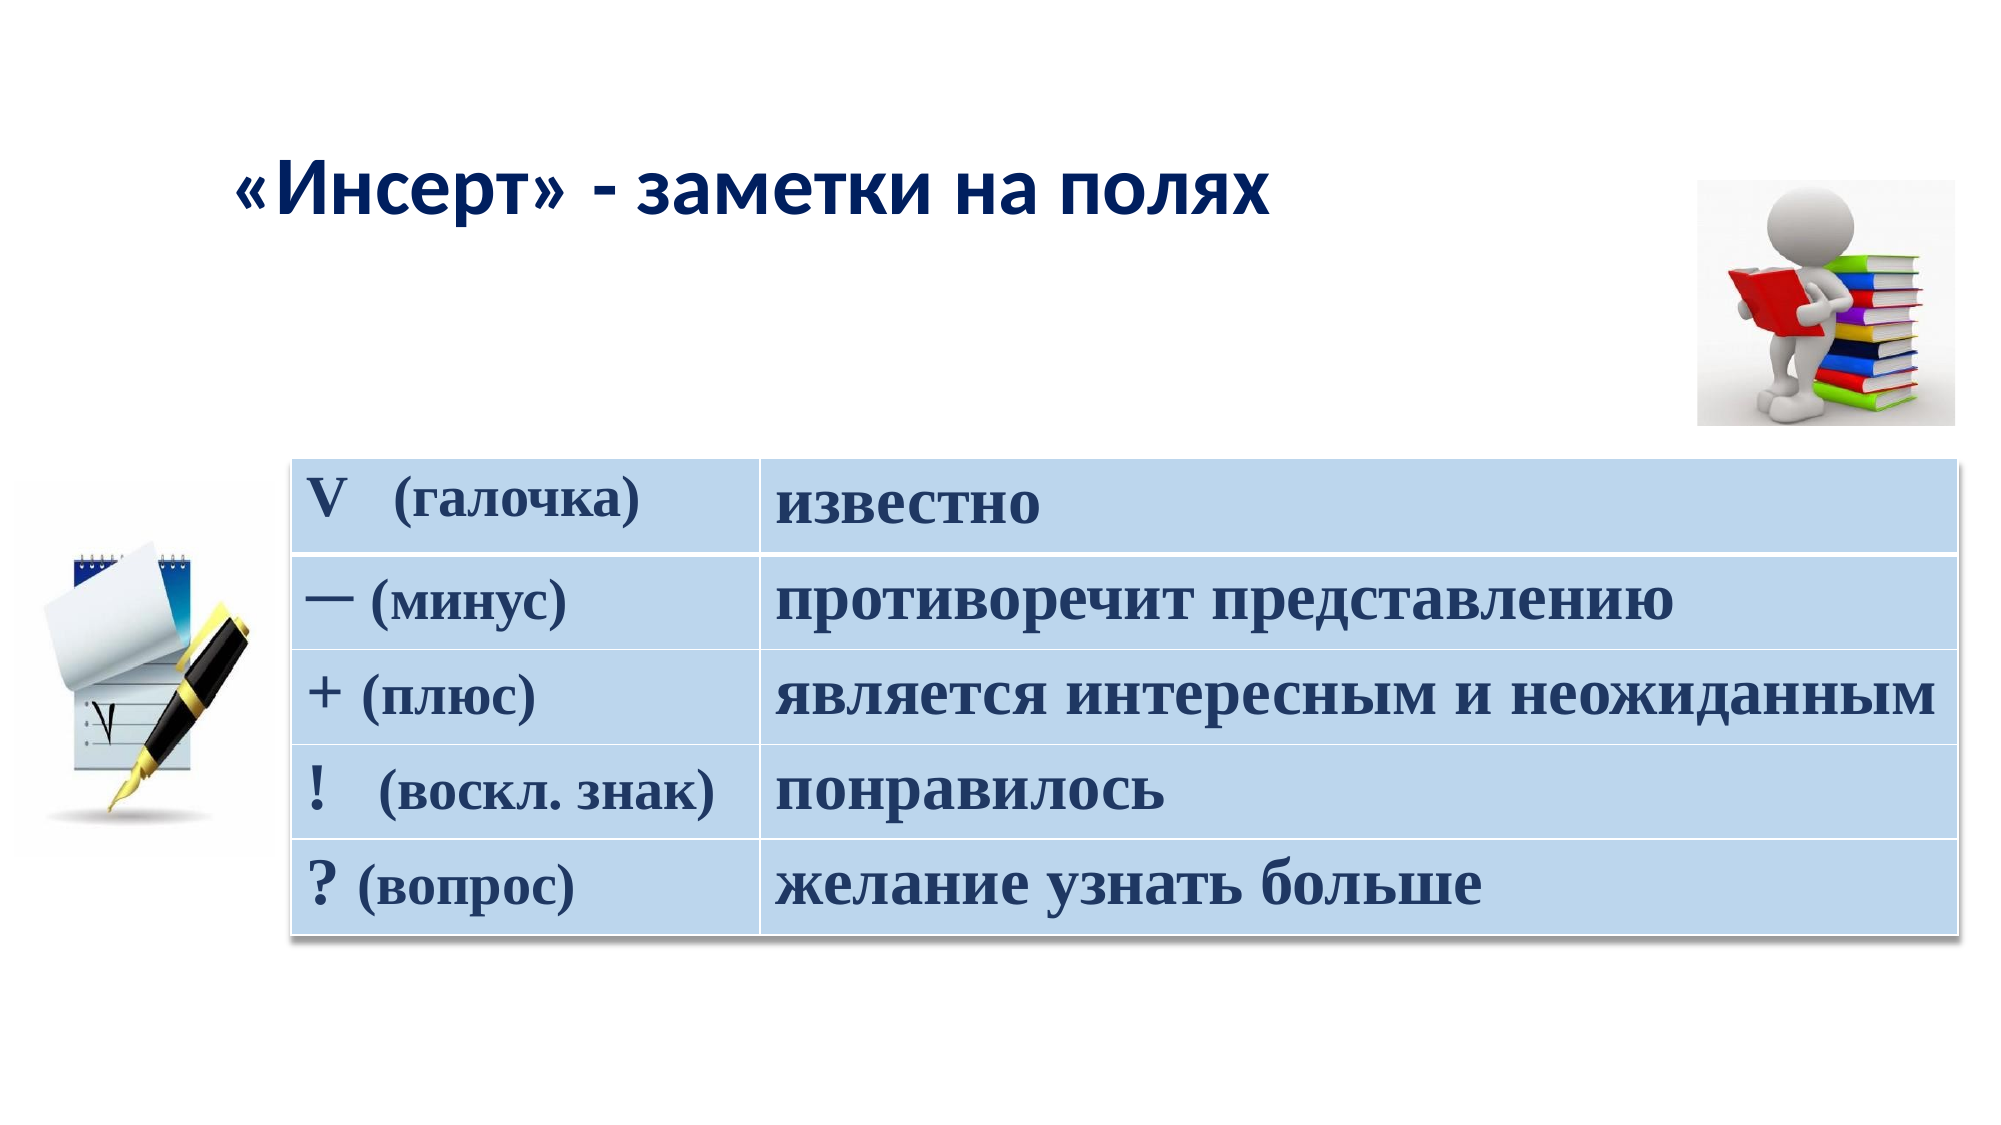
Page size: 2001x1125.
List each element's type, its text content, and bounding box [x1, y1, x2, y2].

table_cell + (плюс) [292, 650, 759, 744]
text_box [1697, 180, 1956, 426]
table_header известно [761, 459, 1957, 552]
text_box [282, 456, 1969, 952]
table_cell ─ (минус) [292, 557, 759, 649]
table_cell противоречит представлению [761, 557, 1957, 649]
table_cell является интересным и неожиданным [761, 650, 1957, 744]
table_cell ? (вопрос) [292, 840, 759, 934]
text_box [14, 481, 275, 857]
table_cell желание узнать больше [761, 840, 1957, 934]
table_cell понравилось [761, 745, 1957, 838]
title «Инсерт» - заметки на полях [187, 85, 1312, 276]
table_header V (галочка) [292, 459, 759, 552]
table_cell ! (воскл. знак) [292, 745, 759, 838]
